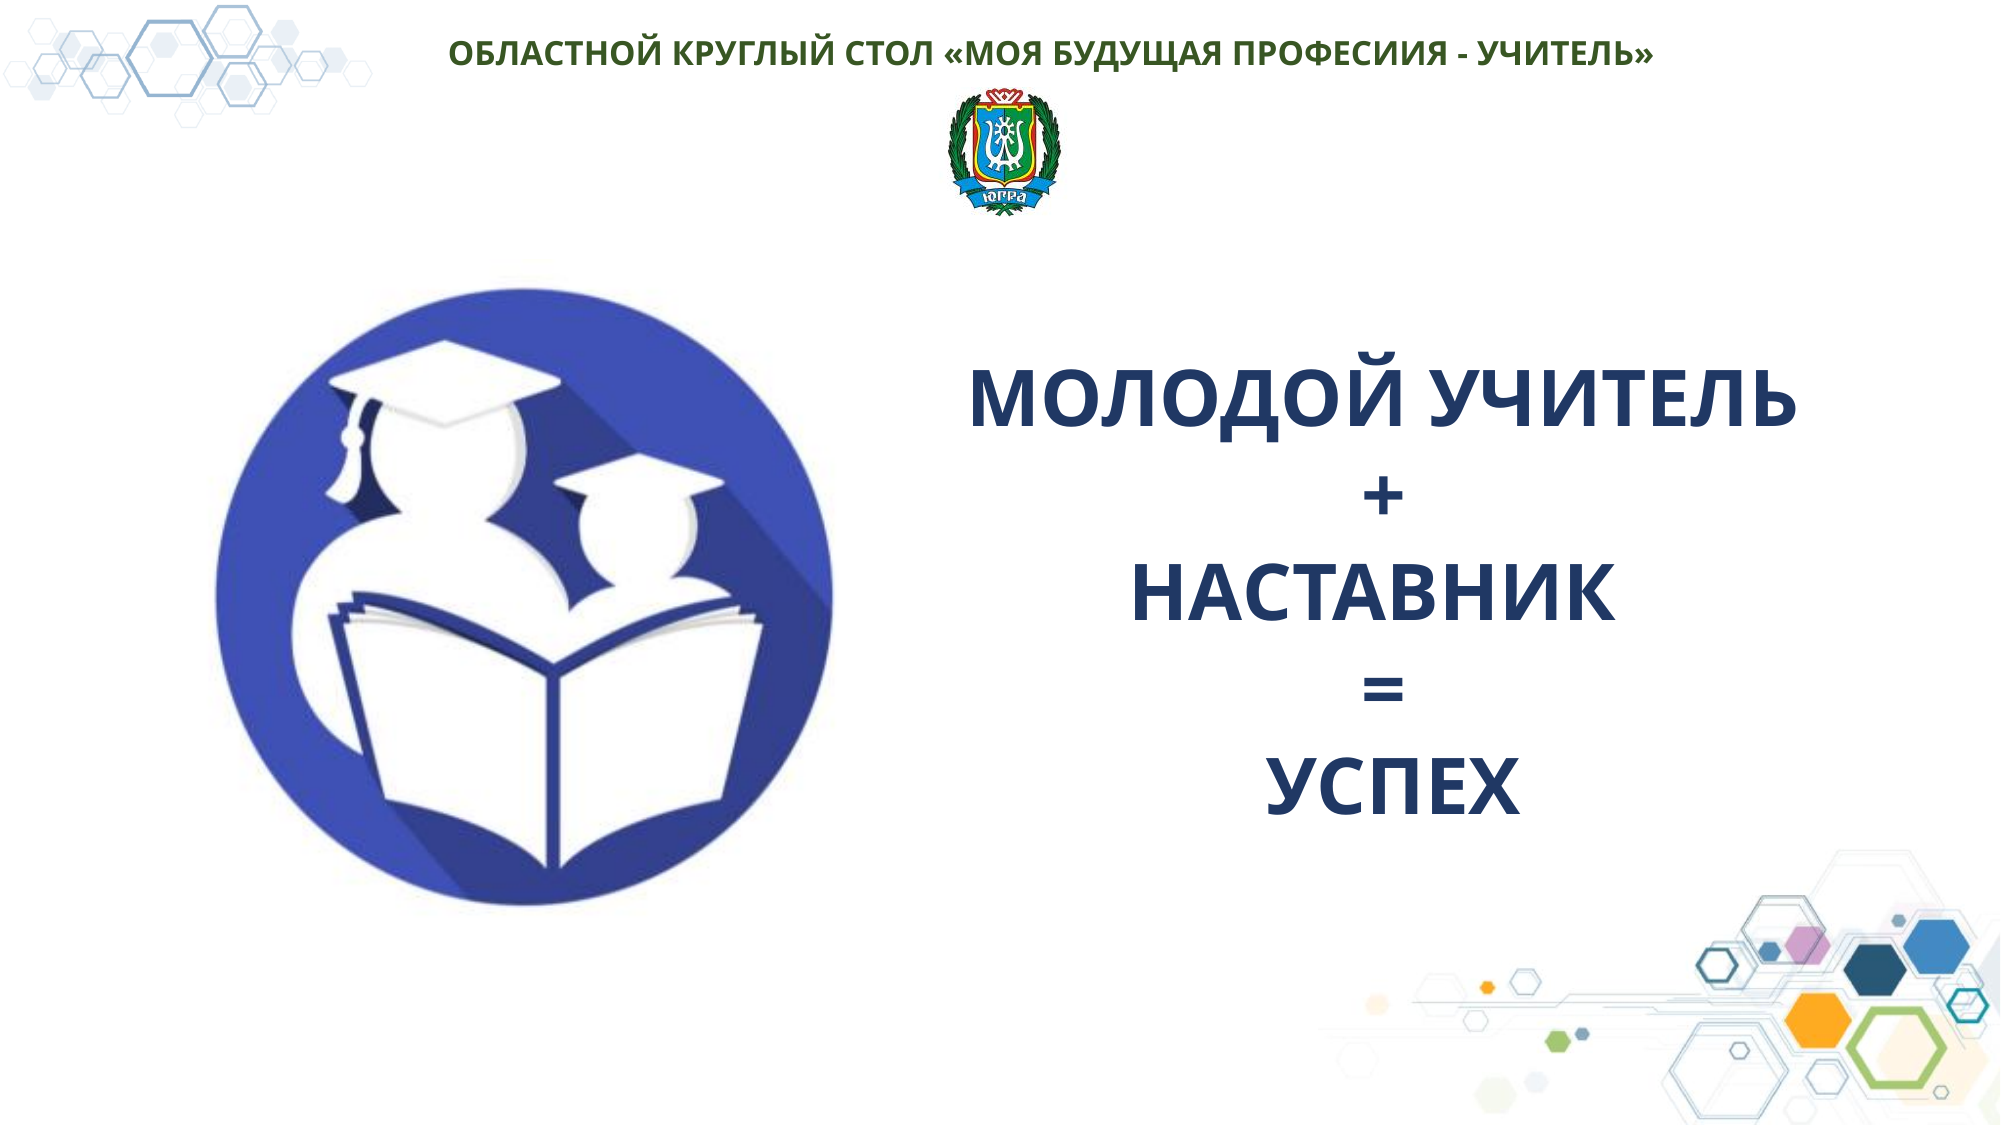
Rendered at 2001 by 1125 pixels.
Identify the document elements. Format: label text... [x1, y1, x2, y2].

text_box МОЛОДОЙ УЧИТЕЛЬ + НАСТАВНИК = УСПЕХ [945, 346, 1821, 840]
picture [0, 0, 376, 131]
picture [923, 87, 1085, 217]
picture [178, 259, 867, 948]
text_box ОБЛАСТНОЙ КРУГЛЫЙ СТОЛ «МОЯ БУДУЩАЯ ПРОФЕСИИЯ - УЧИТЕЛЬ» [376, 24, 1795, 80]
picture [1317, 836, 2001, 1125]
